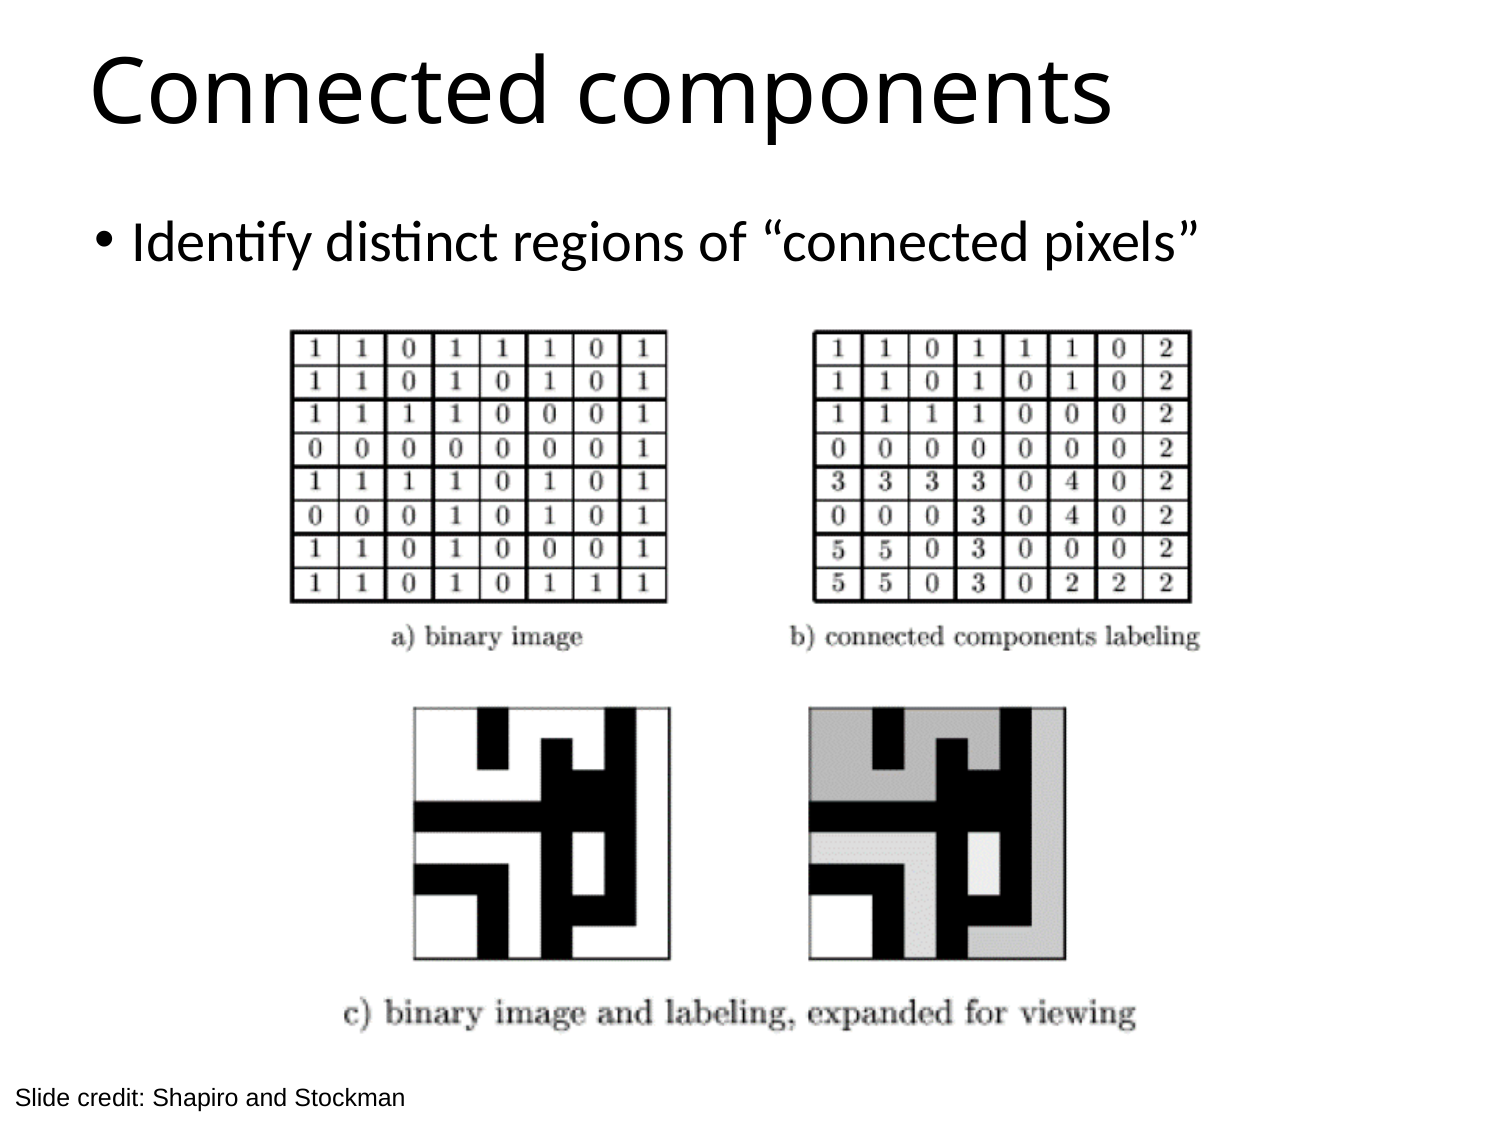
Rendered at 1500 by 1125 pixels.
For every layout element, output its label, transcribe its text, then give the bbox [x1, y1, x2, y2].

picture [276, 286, 1241, 665]
text_box Slide credit: Shapiro and Stockman [0, 1074, 425, 1120]
list Identify distinct regions of “connected pixels” [79, 203, 1430, 946]
title Connected components [73, 0, 1424, 188]
picture [318, 671, 1254, 1048]
